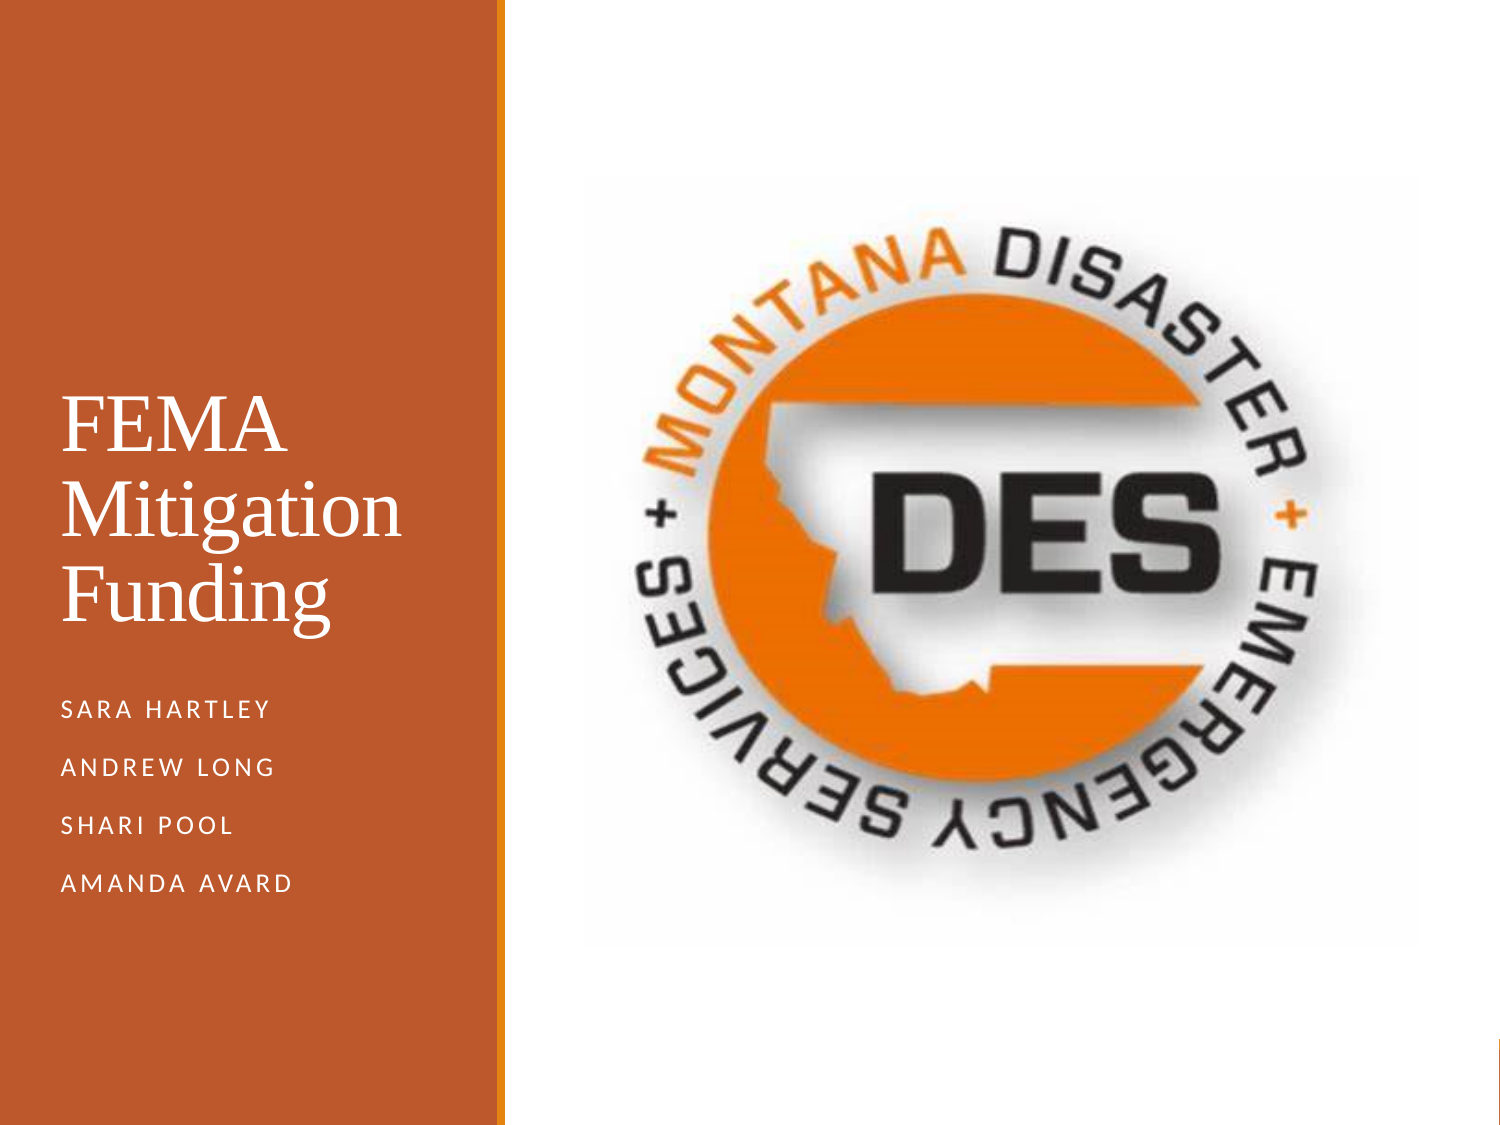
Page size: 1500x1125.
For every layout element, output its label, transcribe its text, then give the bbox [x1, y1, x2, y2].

title FEMA Mitigation Funding [45, 300, 491, 646]
text_box [496, 295, 506, 1125]
subtitle Sara Hartley Andrew long Shari pool Amanda Avard [60, 687, 441, 1000]
text_box [506, 0, 1500, 1125]
text_box [496, 0, 506, 281]
text_box [0, 0, 496, 1125]
picture [582, 176, 1421, 949]
